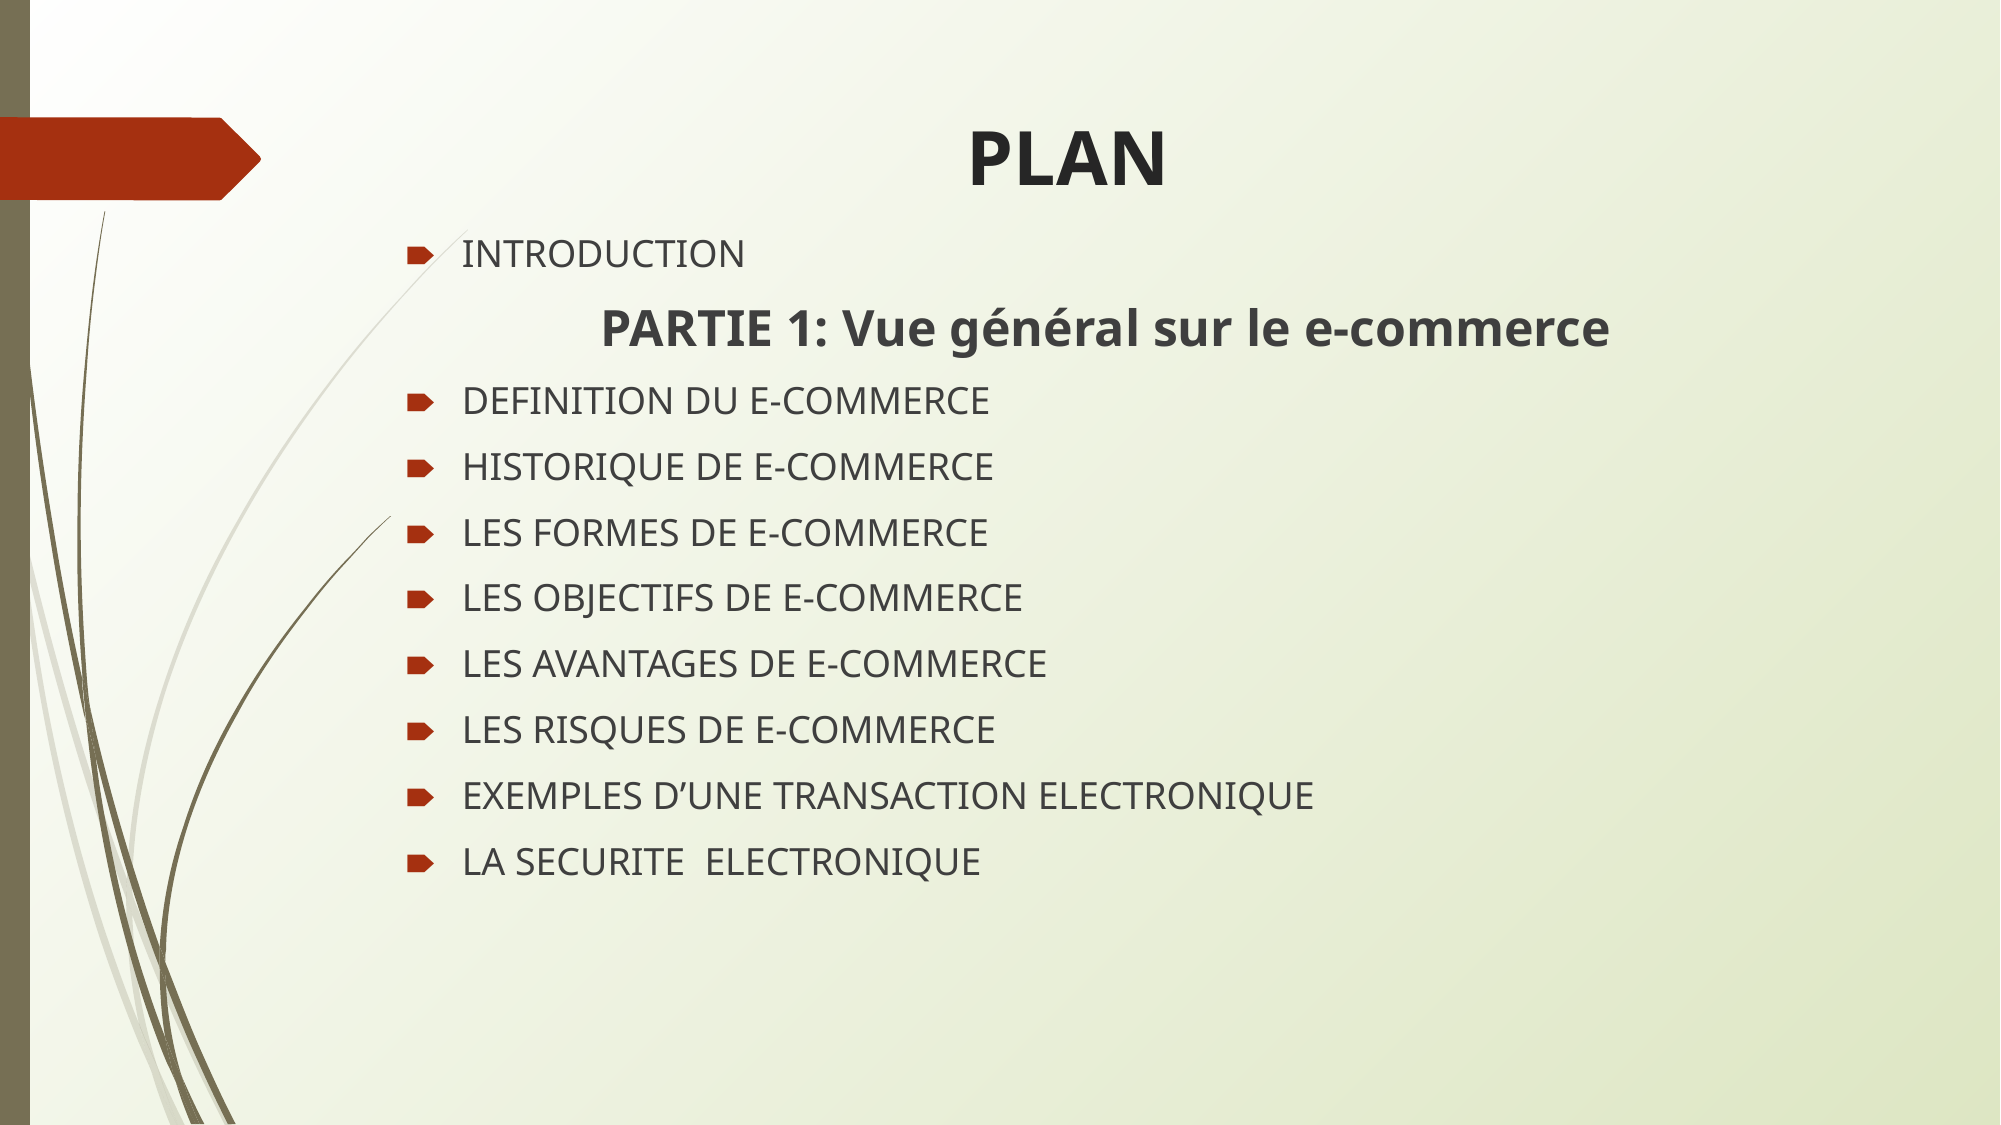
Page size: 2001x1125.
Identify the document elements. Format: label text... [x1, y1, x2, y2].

list INTRODUCTION PARTIE 1: Vue général sur le e-commerce DEFINITION DU E-COMMERCE HISTORIQUE DE E-COMMERCE LES FORMES DE E-COMMERCE LES OBJECTIFS DE E-COMMERCE LES AVANTAGES DE E-COMMERCE LES RISQUES DE E-COMMERCE EXEMPLES D’UNE TRANSACTION ELECTRONIQUE LA SECURITE ELECTRONIQUE [390, 222, 1888, 970]
title PLAN [425, 102, 1888, 222]
